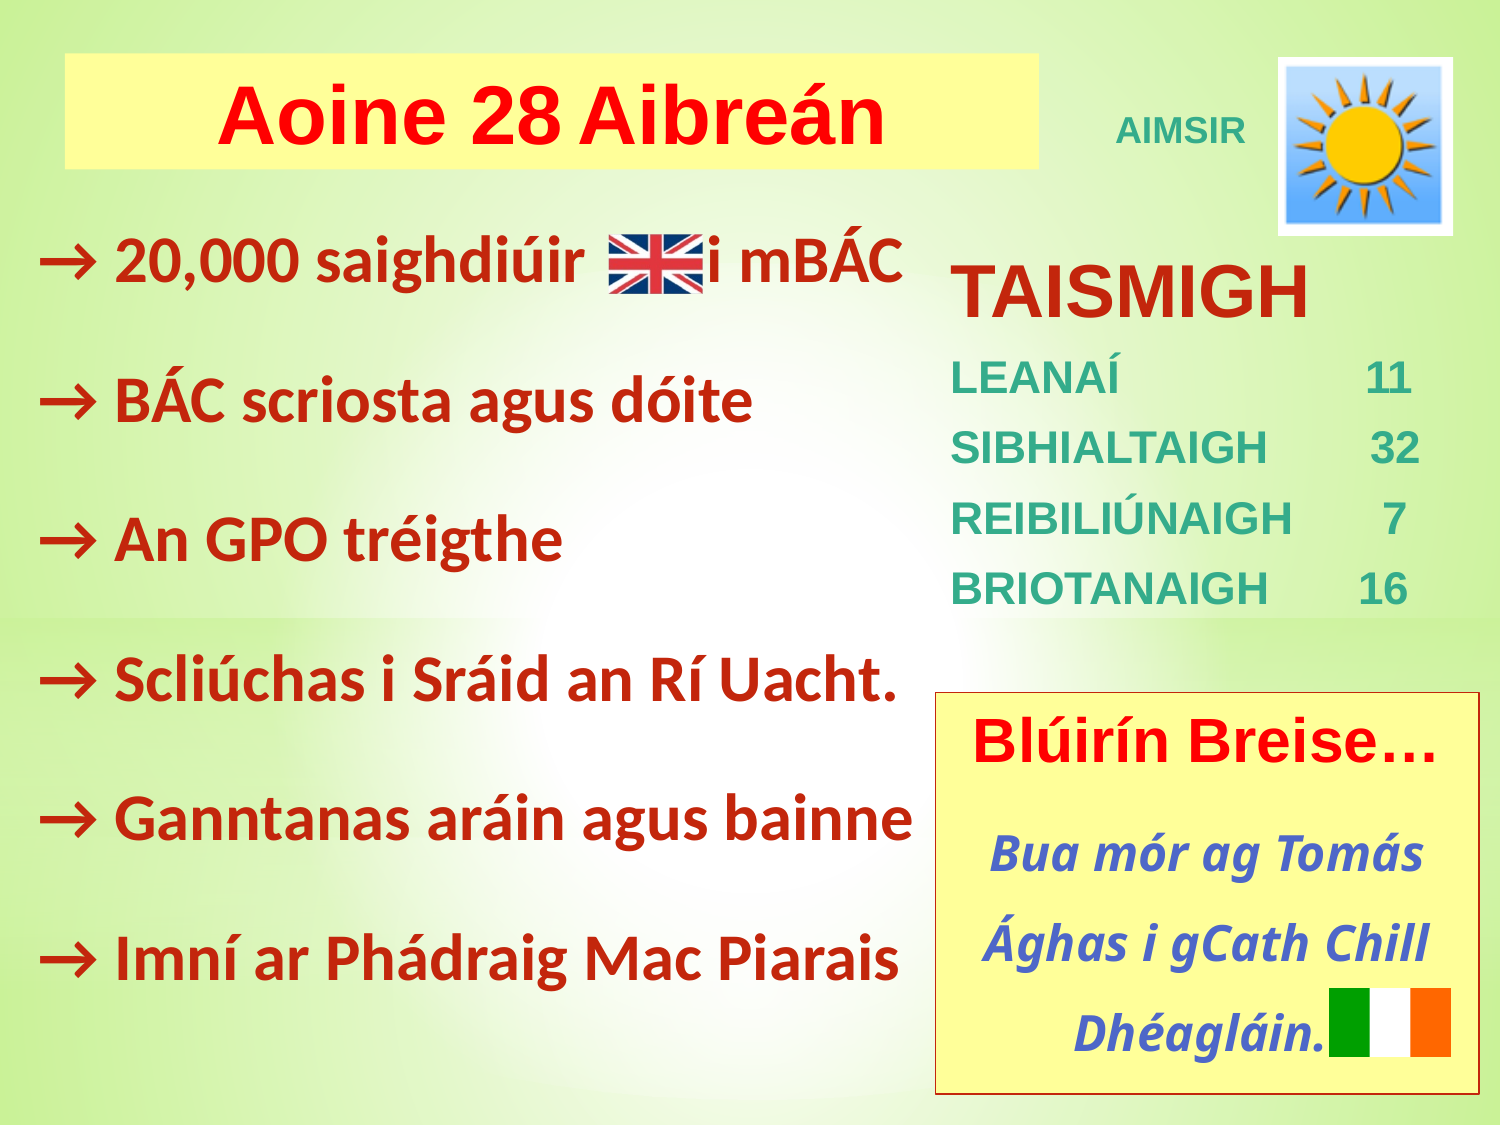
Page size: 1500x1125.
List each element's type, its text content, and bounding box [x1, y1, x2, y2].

text_box Blúirín Breise… Bua mór ag Tomás Ághas i gCath Chill Dhéagláin. [935, 692, 1479, 1094]
text_box AIMSIR [1099, 98, 1263, 160]
text_box TAISMIGH LEANAÍ 11 SIBHIALTAIGH 32 REIBILIÚNAIGH 7 BRIOTANAIGH 16 [935, 234, 1452, 674]
picture [607, 233, 703, 294]
picture [1329, 988, 1451, 1057]
text_box Aoine 28 Aibreán [64, 53, 1039, 170]
list → 20,000 saighdiúir i mBÁC → BÁC scriosta agus dóite → An GPO tréigthe → Scliúchas i Sráid an Rí Uacht. → Ganntanas aráin agus bainne → Imní ar Phádraig Mac Piarais [17, 214, 936, 1055]
picture [1277, 57, 1454, 236]
